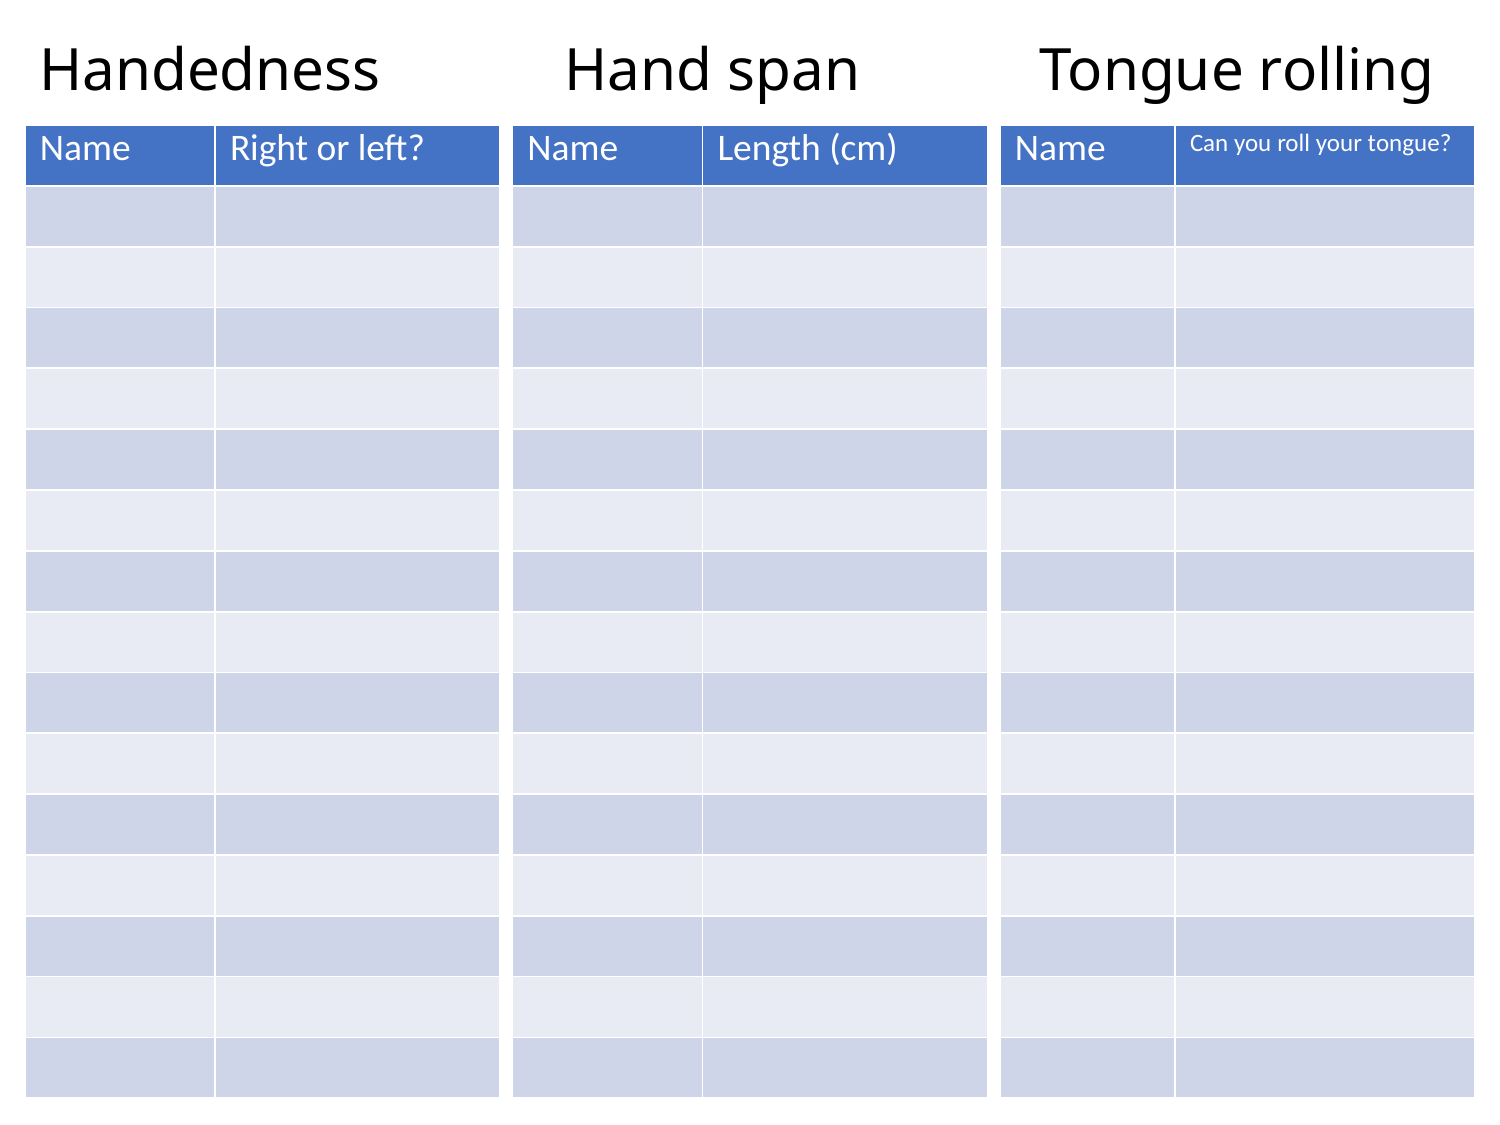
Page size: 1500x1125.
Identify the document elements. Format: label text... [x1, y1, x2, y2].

table_cell [703, 308, 987, 367]
table_cell [1176, 248, 1474, 307]
table_cell [216, 734, 499, 793]
table_header Can you roll your tongue? [1176, 126, 1474, 185]
table_cell [513, 187, 702, 246]
table_cell [1176, 673, 1474, 732]
table_cell [1001, 795, 1174, 854]
text_box Tongue rolling [1024, 24, 1475, 110]
table_cell [1001, 369, 1174, 428]
table_cell [1176, 1038, 1474, 1097]
table_cell [216, 552, 499, 611]
table_cell [1176, 187, 1474, 246]
table_cell [513, 369, 702, 428]
table_cell [703, 491, 987, 550]
table_cell [1176, 552, 1474, 611]
table_cell [1176, 369, 1474, 428]
table_cell [216, 308, 499, 367]
text_box Hand span [549, 24, 950, 110]
table_cell [1176, 491, 1474, 550]
table_cell [513, 856, 702, 915]
table_cell [1001, 248, 1174, 307]
table_cell [216, 917, 499, 976]
table_cell [216, 1038, 499, 1097]
table_cell [216, 491, 499, 550]
table_cell [26, 917, 214, 976]
table_cell [26, 248, 214, 307]
table_cell [1001, 430, 1174, 489]
table_cell [216, 795, 499, 854]
table_header Name [1001, 126, 1174, 185]
table_cell [1176, 613, 1474, 672]
table_cell [26, 734, 214, 793]
table_cell [1176, 430, 1474, 489]
table_cell [513, 673, 702, 732]
table_cell [1001, 977, 1174, 1037]
table_cell [216, 856, 499, 915]
table_cell [1001, 917, 1174, 976]
table_cell [216, 430, 499, 489]
table_cell [703, 430, 987, 489]
table_cell [26, 673, 214, 732]
table_cell [26, 187, 214, 246]
table_cell [513, 430, 702, 489]
table_cell [26, 1038, 214, 1097]
table_cell [703, 369, 987, 428]
table_cell [216, 613, 499, 672]
table_cell [513, 795, 702, 854]
table_cell [1001, 734, 1174, 793]
table_cell [1176, 856, 1474, 915]
table_cell [513, 734, 702, 793]
table_cell [216, 187, 499, 246]
table_cell [703, 552, 987, 611]
table_cell [703, 673, 987, 732]
table_cell [703, 977, 987, 1037]
table_cell [1001, 552, 1174, 611]
table_cell [513, 613, 702, 672]
table_cell [513, 308, 702, 367]
table_cell [513, 248, 702, 307]
table_cell [1176, 917, 1474, 976]
table_cell [703, 613, 987, 672]
table_cell [216, 248, 499, 307]
table_cell [1176, 308, 1474, 367]
table_cell [513, 552, 702, 611]
table_header Name [26, 126, 214, 185]
table_header Length (cm) [703, 126, 987, 185]
table_cell [703, 1038, 987, 1097]
table_cell [1001, 613, 1174, 672]
table_cell [703, 187, 987, 246]
table_cell [1176, 734, 1474, 793]
table_cell [26, 430, 214, 489]
table_header Name [513, 126, 702, 185]
table_cell [1001, 491, 1174, 550]
table_cell [703, 856, 987, 915]
table_cell [513, 917, 702, 976]
table_cell [26, 856, 214, 915]
table_cell [216, 369, 499, 428]
table_cell [1001, 308, 1174, 367]
table_cell [1176, 977, 1474, 1037]
table_cell [513, 1038, 702, 1097]
table_cell [26, 308, 214, 367]
table_cell [1001, 856, 1174, 915]
table_cell [26, 795, 214, 854]
table_cell [513, 977, 702, 1037]
table_cell [26, 613, 214, 672]
table_cell [216, 673, 499, 732]
table_cell [216, 977, 499, 1037]
table_cell [1001, 1038, 1174, 1097]
table_cell [703, 248, 987, 307]
table_cell [1001, 187, 1174, 246]
table_cell [513, 491, 702, 550]
table_cell [26, 369, 214, 428]
table_cell [26, 491, 214, 550]
table_header Right or left? [216, 126, 499, 185]
table_cell [1176, 795, 1474, 854]
text_box Handedness [24, 24, 400, 110]
table_cell [1001, 673, 1174, 732]
table_cell [703, 734, 987, 793]
table_cell [26, 977, 214, 1037]
table_cell [703, 917, 987, 976]
table_cell [26, 552, 214, 611]
table_cell [703, 795, 987, 854]
